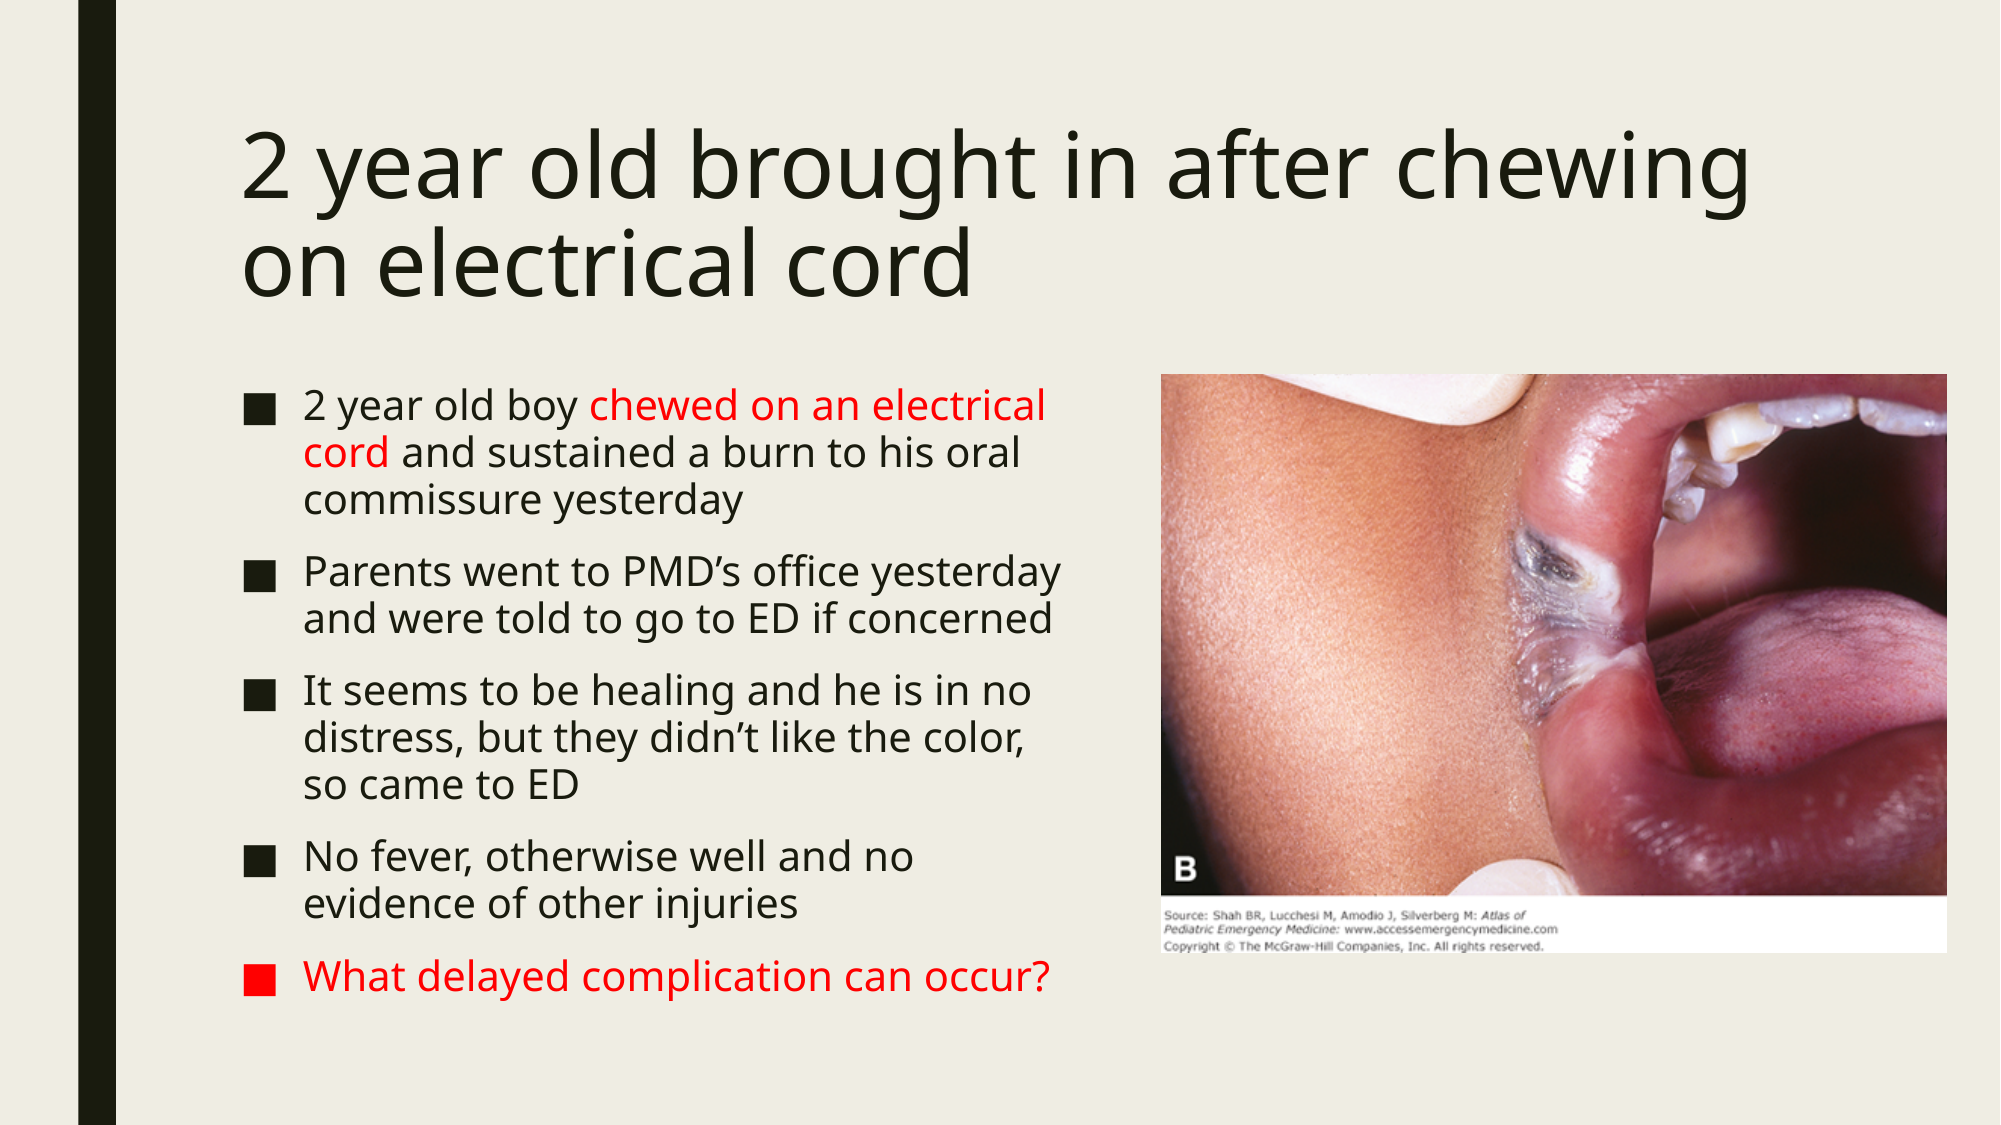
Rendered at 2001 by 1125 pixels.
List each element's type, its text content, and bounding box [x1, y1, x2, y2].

picture [1161, 374, 1947, 954]
list 2 year old boy chewed on an electrical cord and sustained a burn to his oral commissure yesterday Parents went to PMD’s office yesterday and were told to go to ED if concerned It seems to be healing and he is in no distress, but they didn’t like the color, so came to ED No fever, otherwise well and no evidence of other injuries What delayed complication can occur? [225, 375, 1095, 1063]
title 2 year old brought in after chewing on electrical cord [225, 112, 1800, 357]
